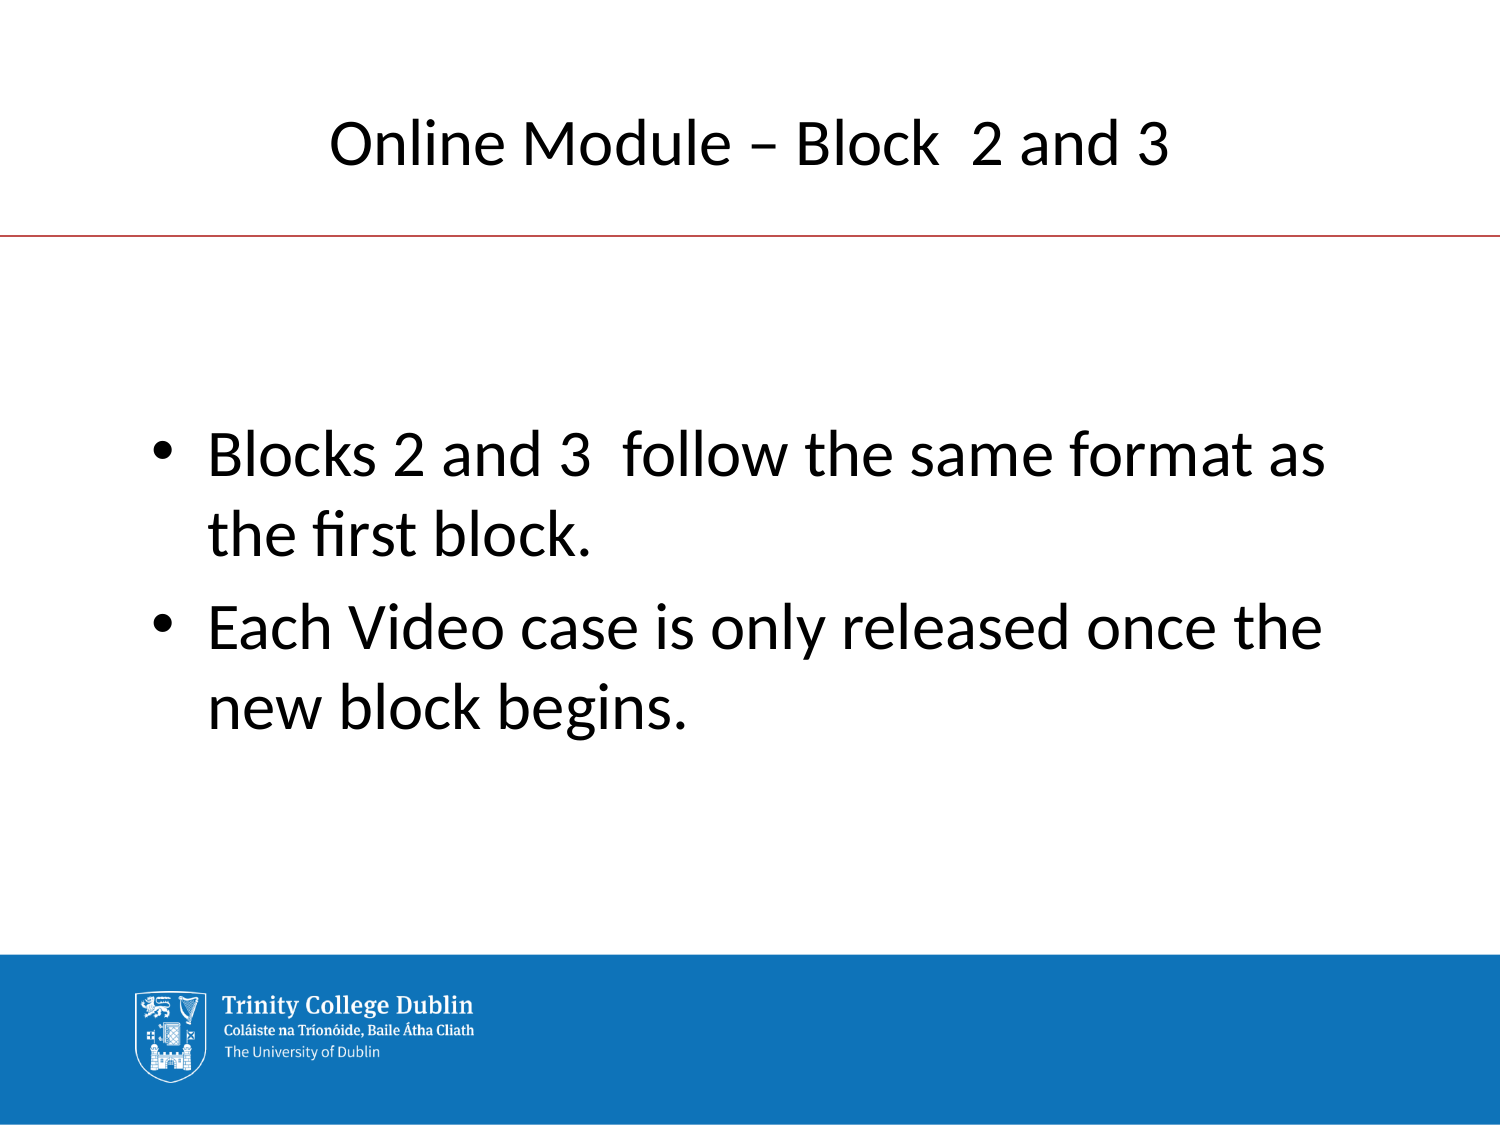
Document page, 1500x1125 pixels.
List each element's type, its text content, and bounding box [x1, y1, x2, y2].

list Blocks 2 and 3 follow the same format as the first block. Each Video case is only released once the new block begins. [135, 308, 1367, 972]
picture [135, 991, 474, 1083]
title Online Module – Block 2 and 3 [75, 45, 1425, 233]
